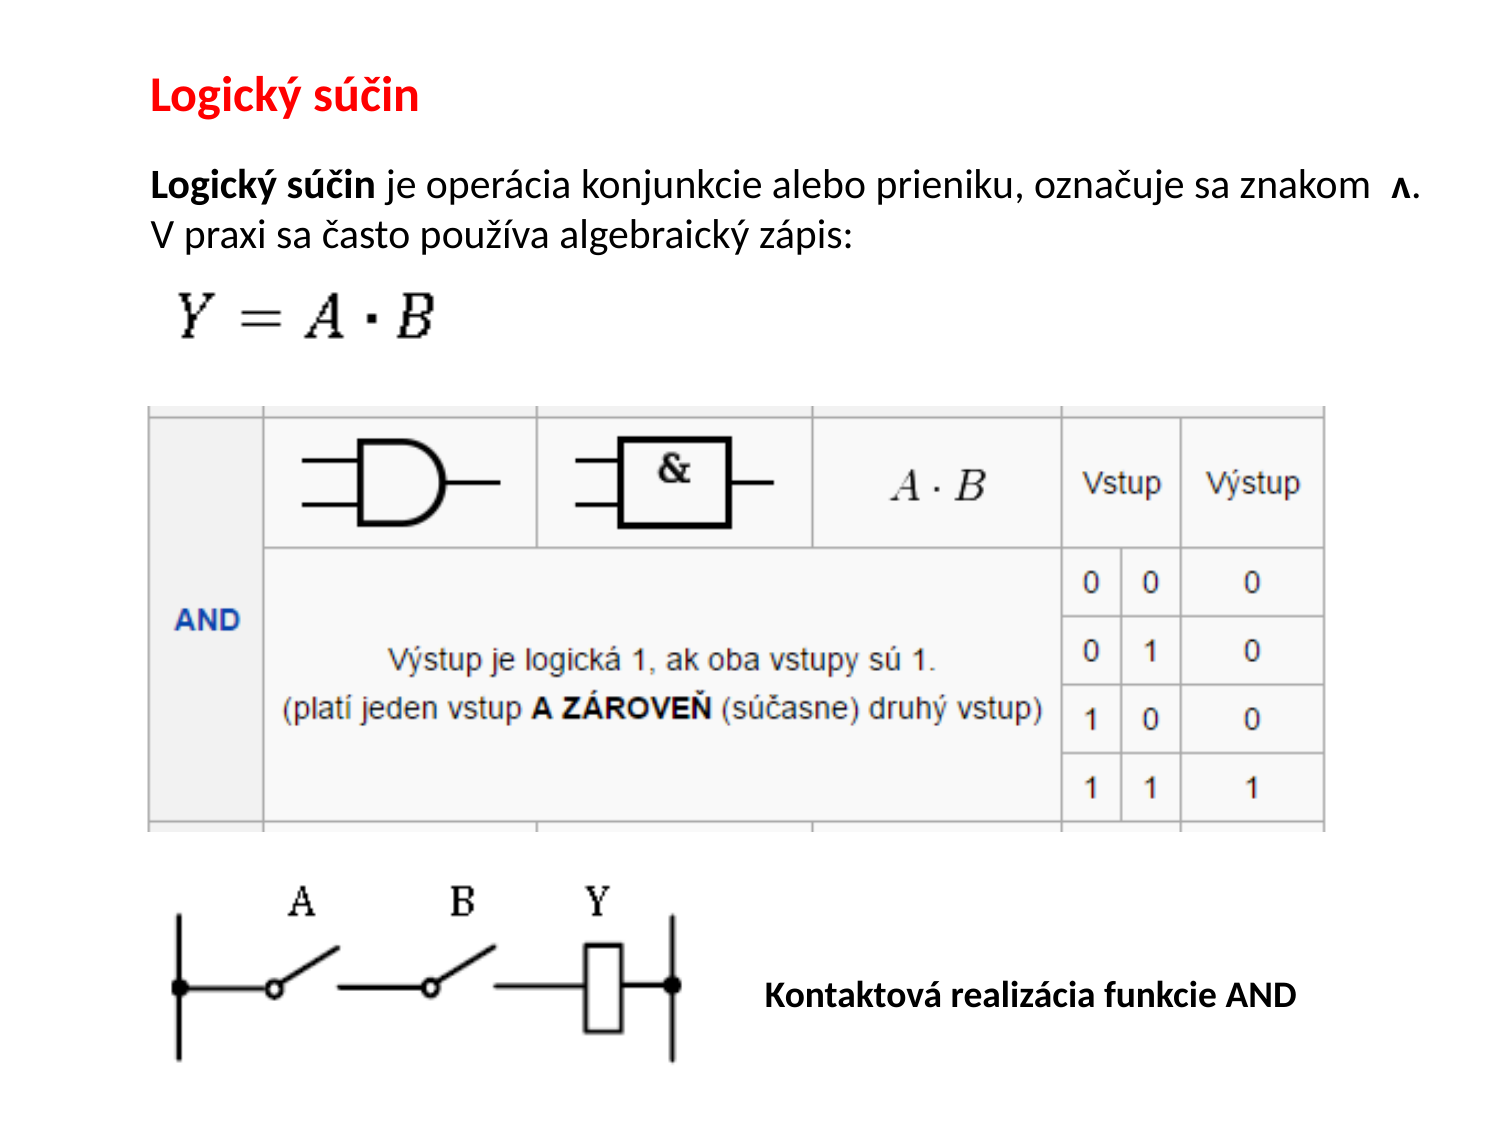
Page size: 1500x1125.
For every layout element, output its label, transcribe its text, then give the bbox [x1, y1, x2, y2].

text_box Logický súčin [135, 54, 1341, 130]
text_box Logický súčin je operácia konjunkcie alebo prieniku, označuje sa znakom ᴧ. V praxi sa často používa algebraický zápis: [135, 148, 1454, 264]
picture [135, 857, 698, 1083]
text_box Kontaktová realizácia funkcie AND [750, 962, 1447, 1023]
picture [135, 406, 1339, 833]
picture [131, 255, 479, 375]
